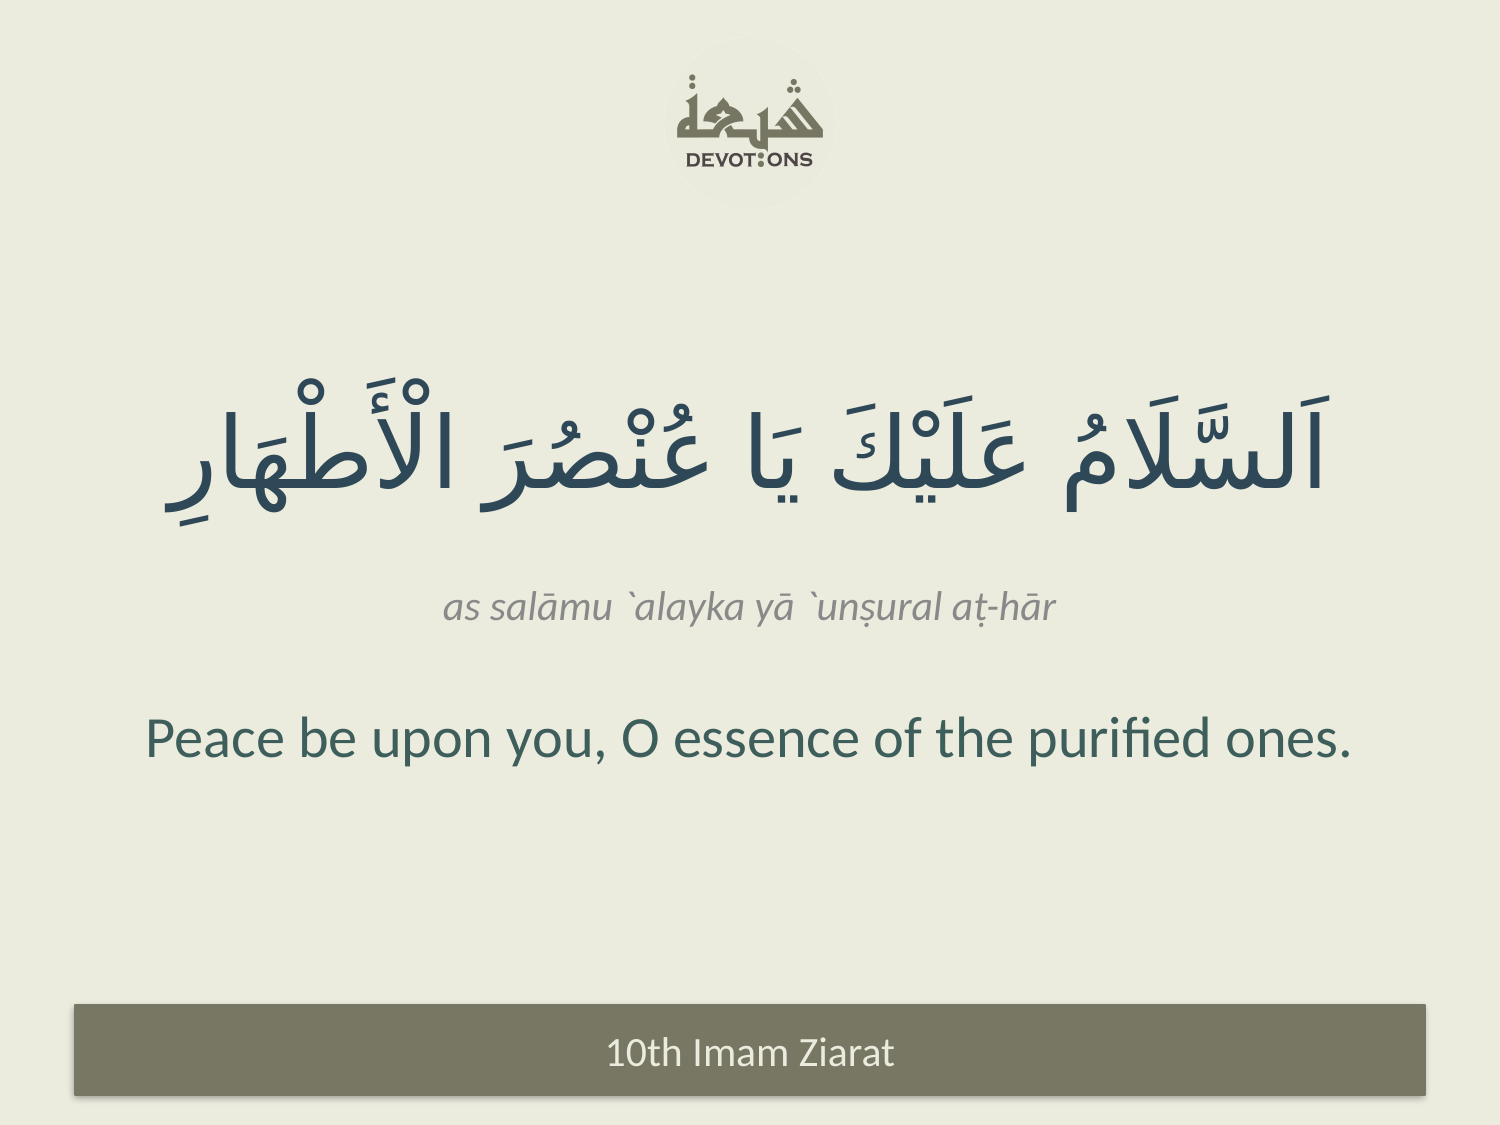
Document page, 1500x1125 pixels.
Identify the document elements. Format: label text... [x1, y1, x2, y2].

picture [656, 29, 844, 218]
text_box [74, 1004, 1426, 1096]
text_box 10th Imam Ziarat [589, 1017, 911, 1083]
text_box اَلسَّلَامُ عَلَيْكَ يَا عُنْصُرَ الْأَطْهَارِ as salāmu `alayka yā `unṣural aṭ-hār Peace be upon you, O essence of the purified ones. [74, 381, 1425, 776]
